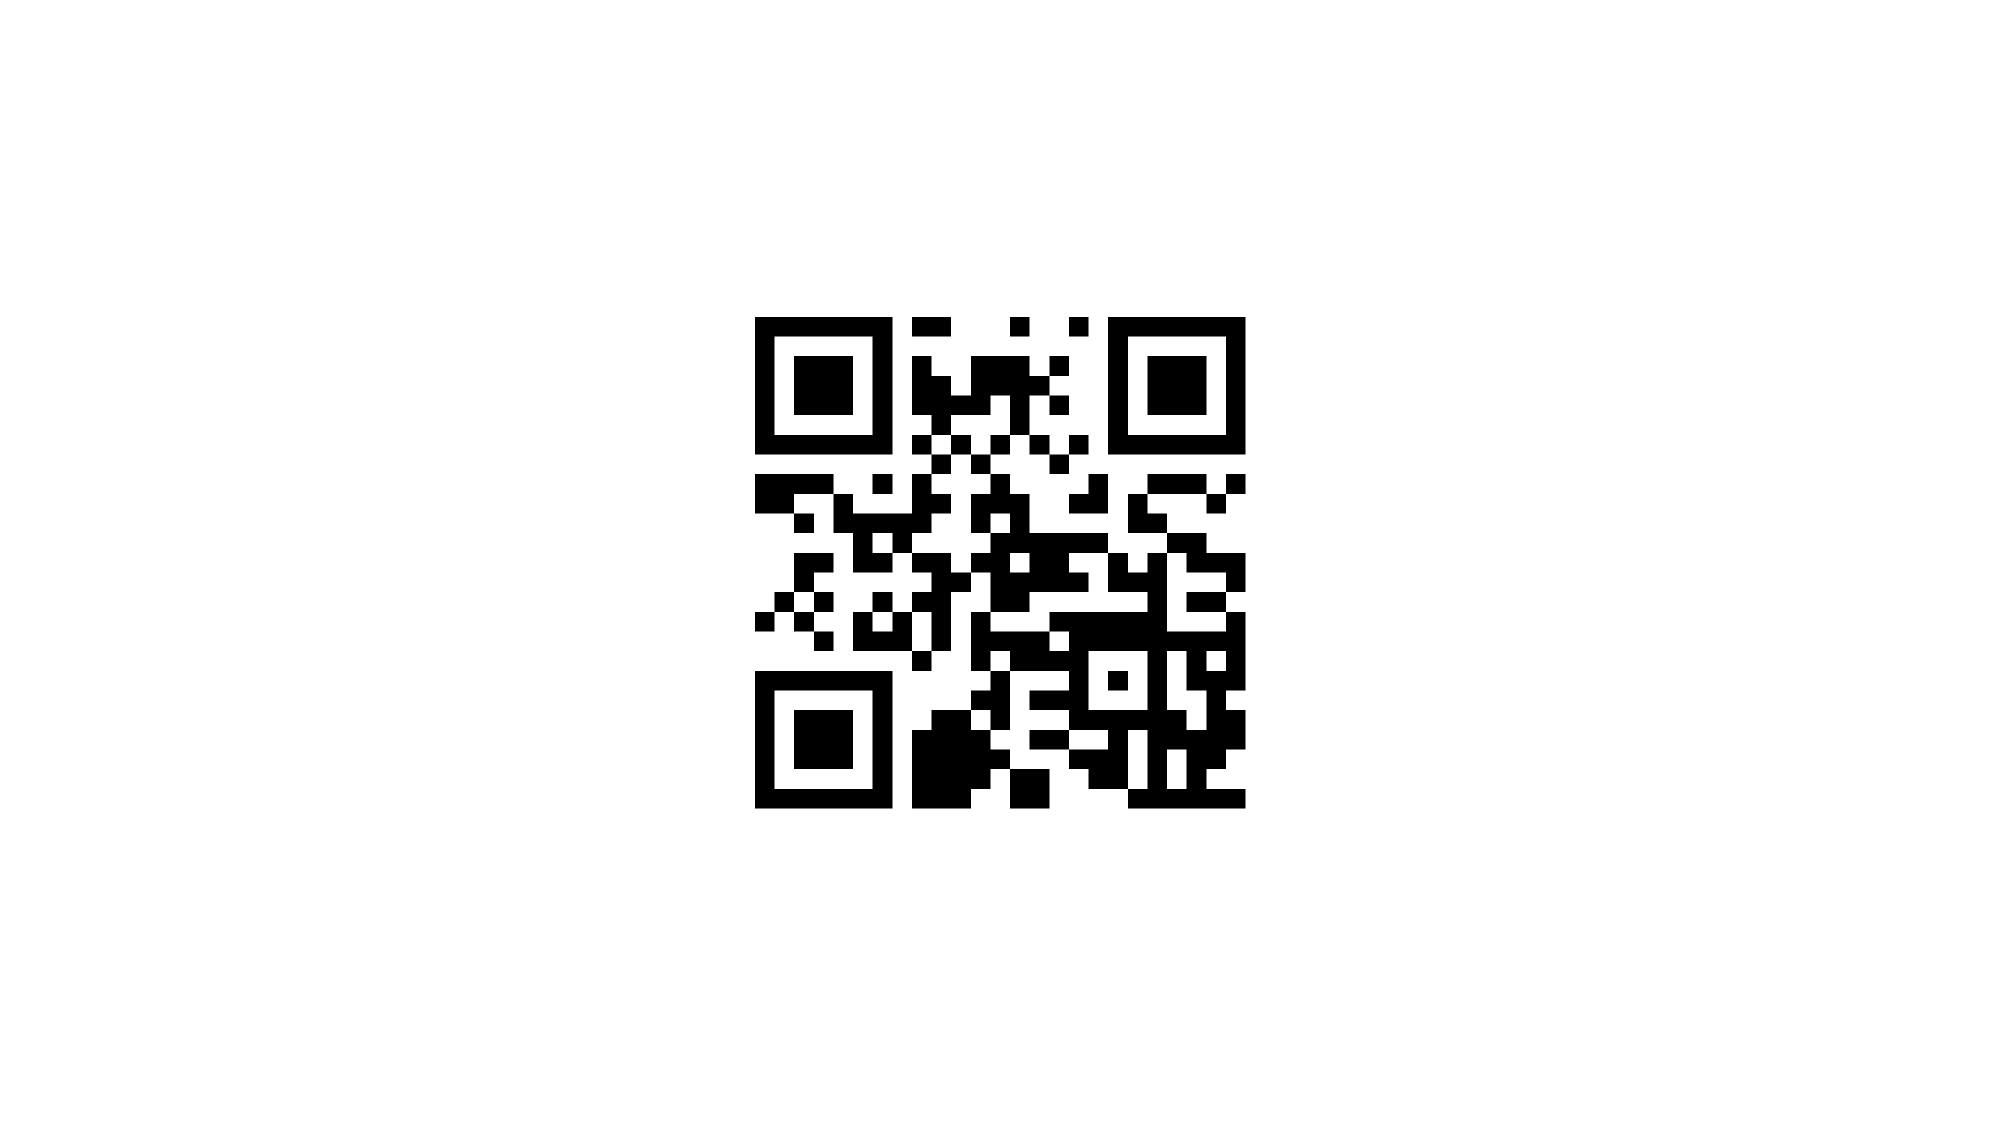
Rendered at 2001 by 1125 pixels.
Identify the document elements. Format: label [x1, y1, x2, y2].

picture [735, 297, 1265, 828]
